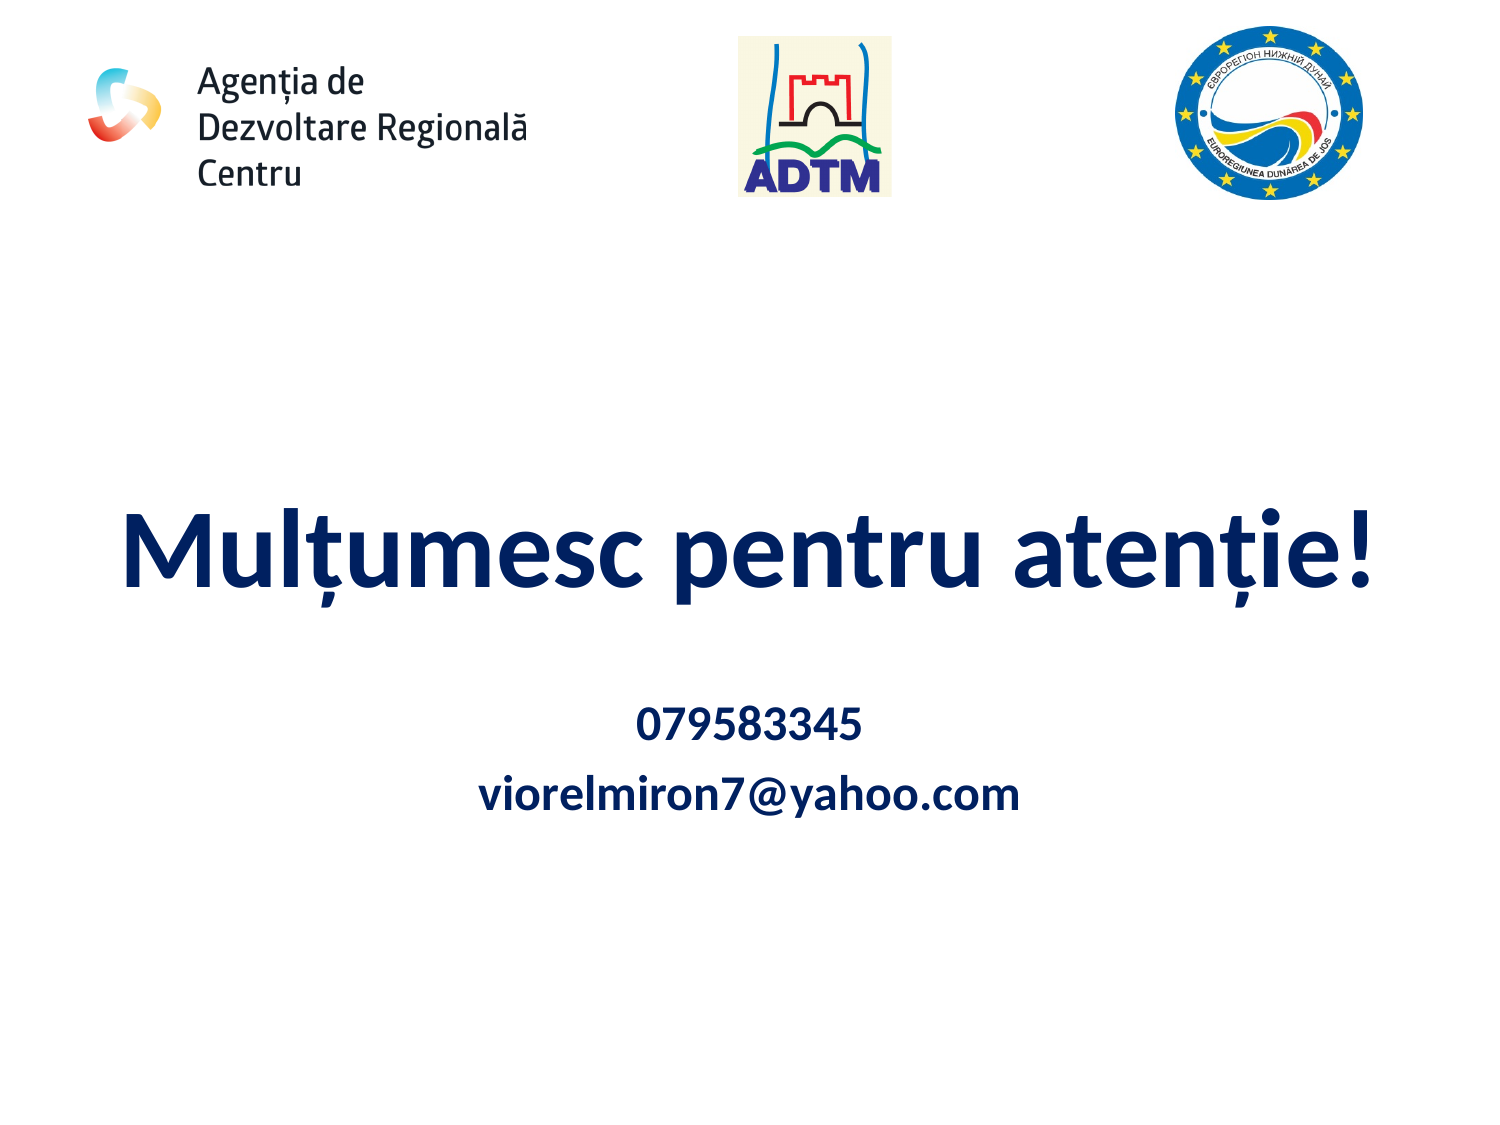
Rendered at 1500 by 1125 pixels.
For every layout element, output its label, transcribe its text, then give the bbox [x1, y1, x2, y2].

picture [1174, 26, 1363, 201]
list Mulțumesc pentru atenție! 079583345 viorelmiron7@yahoo.com [75, 468, 1425, 1005]
picture [737, 36, 892, 197]
picture [88, 66, 526, 186]
